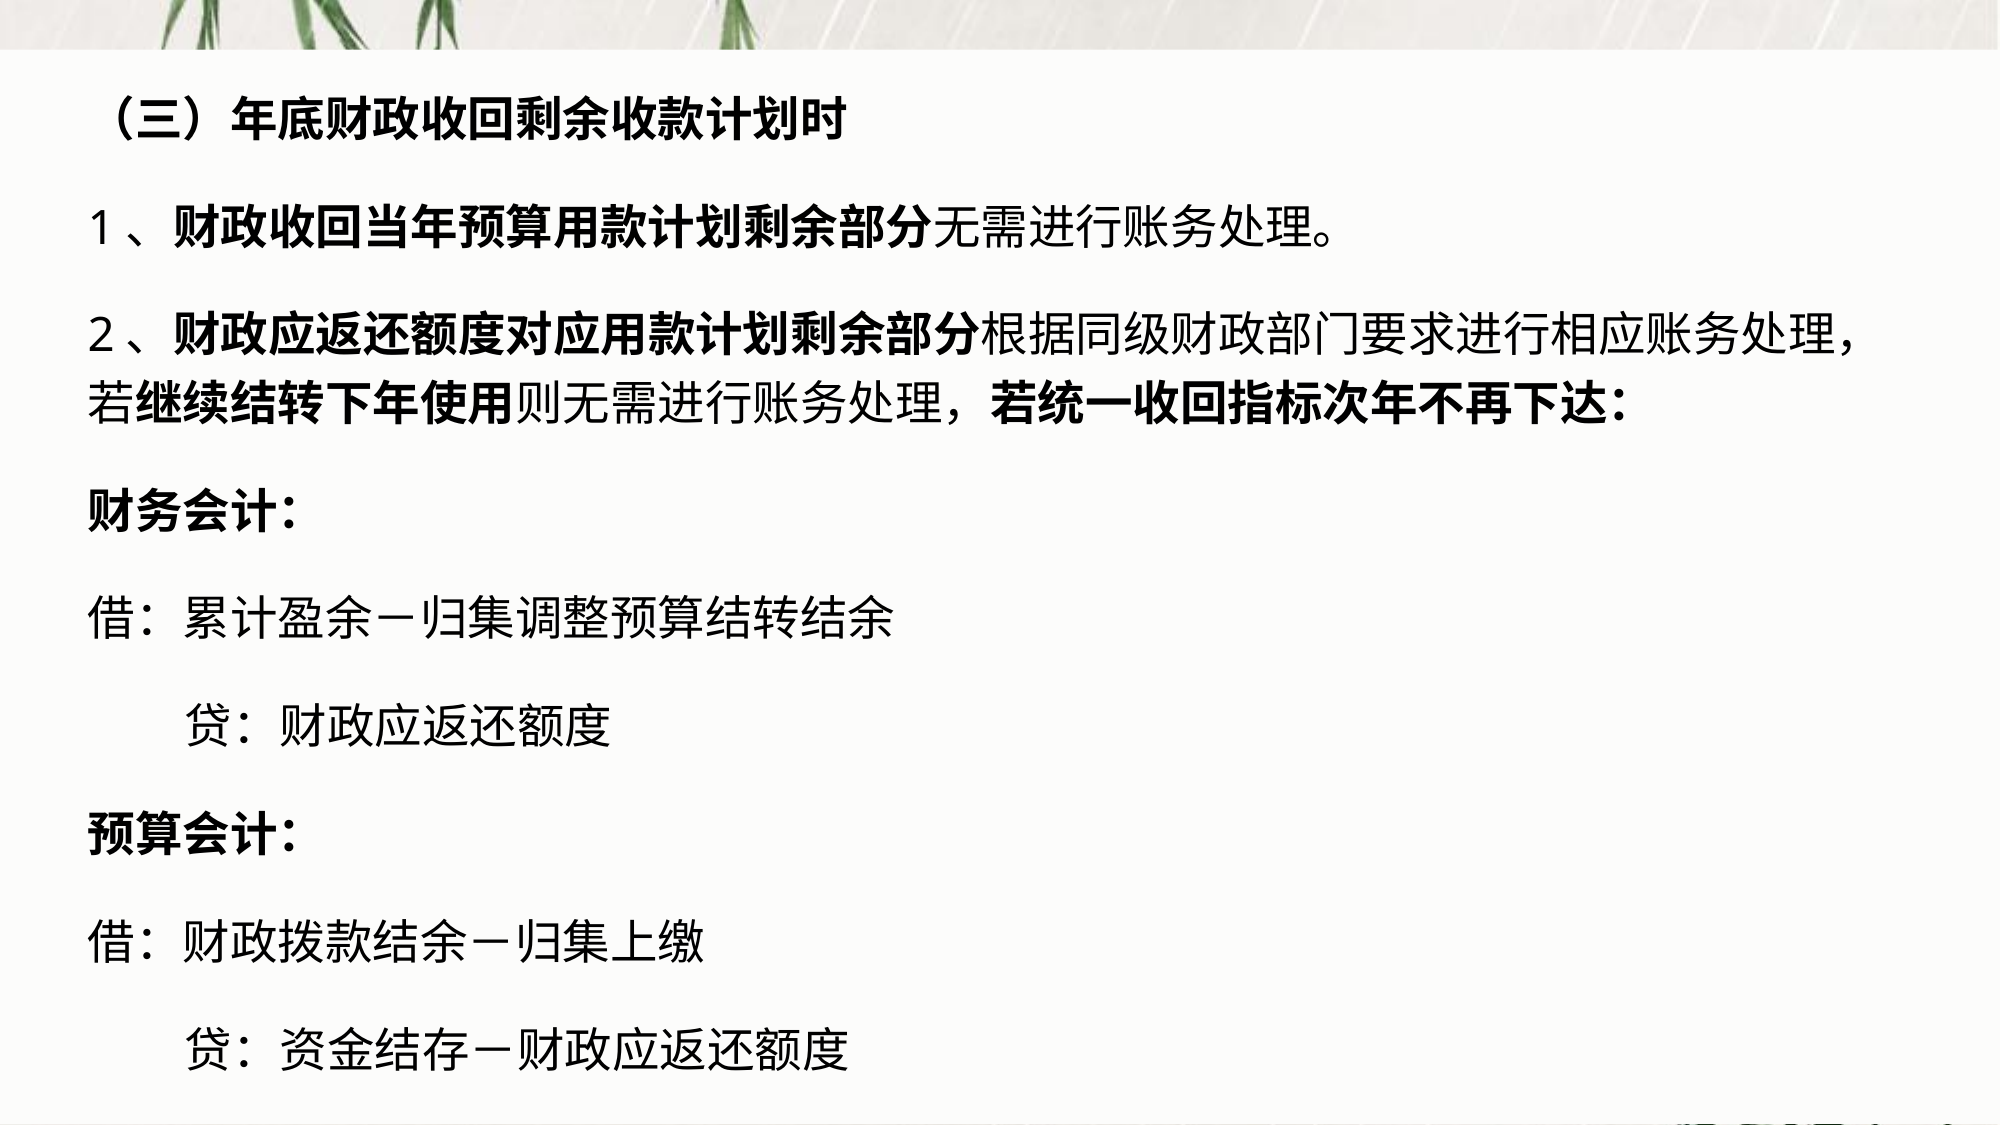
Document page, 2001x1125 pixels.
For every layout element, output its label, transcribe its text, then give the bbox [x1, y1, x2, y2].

text_box （三）年底财政收回剩余收款计划时 1、财政收回当年预算用款计划剩余部分无需进行账务处理。 2、财政应返还额度对应用款计划剩余部分根据同级财政部门要求进行相应账务处理，若继续结转下年使用则无需进行账务处理，若统一收回指标次年不再下达： 财务会计： 借：累计盈余－归集调整预算结转结余 贷：财政应返还额度 预算会计： 借：财政拨款结余－归集上缴 贷：资金结存－财政应返还额度 [72, 69, 1873, 1094]
picture [0, 0, 2000, 49]
